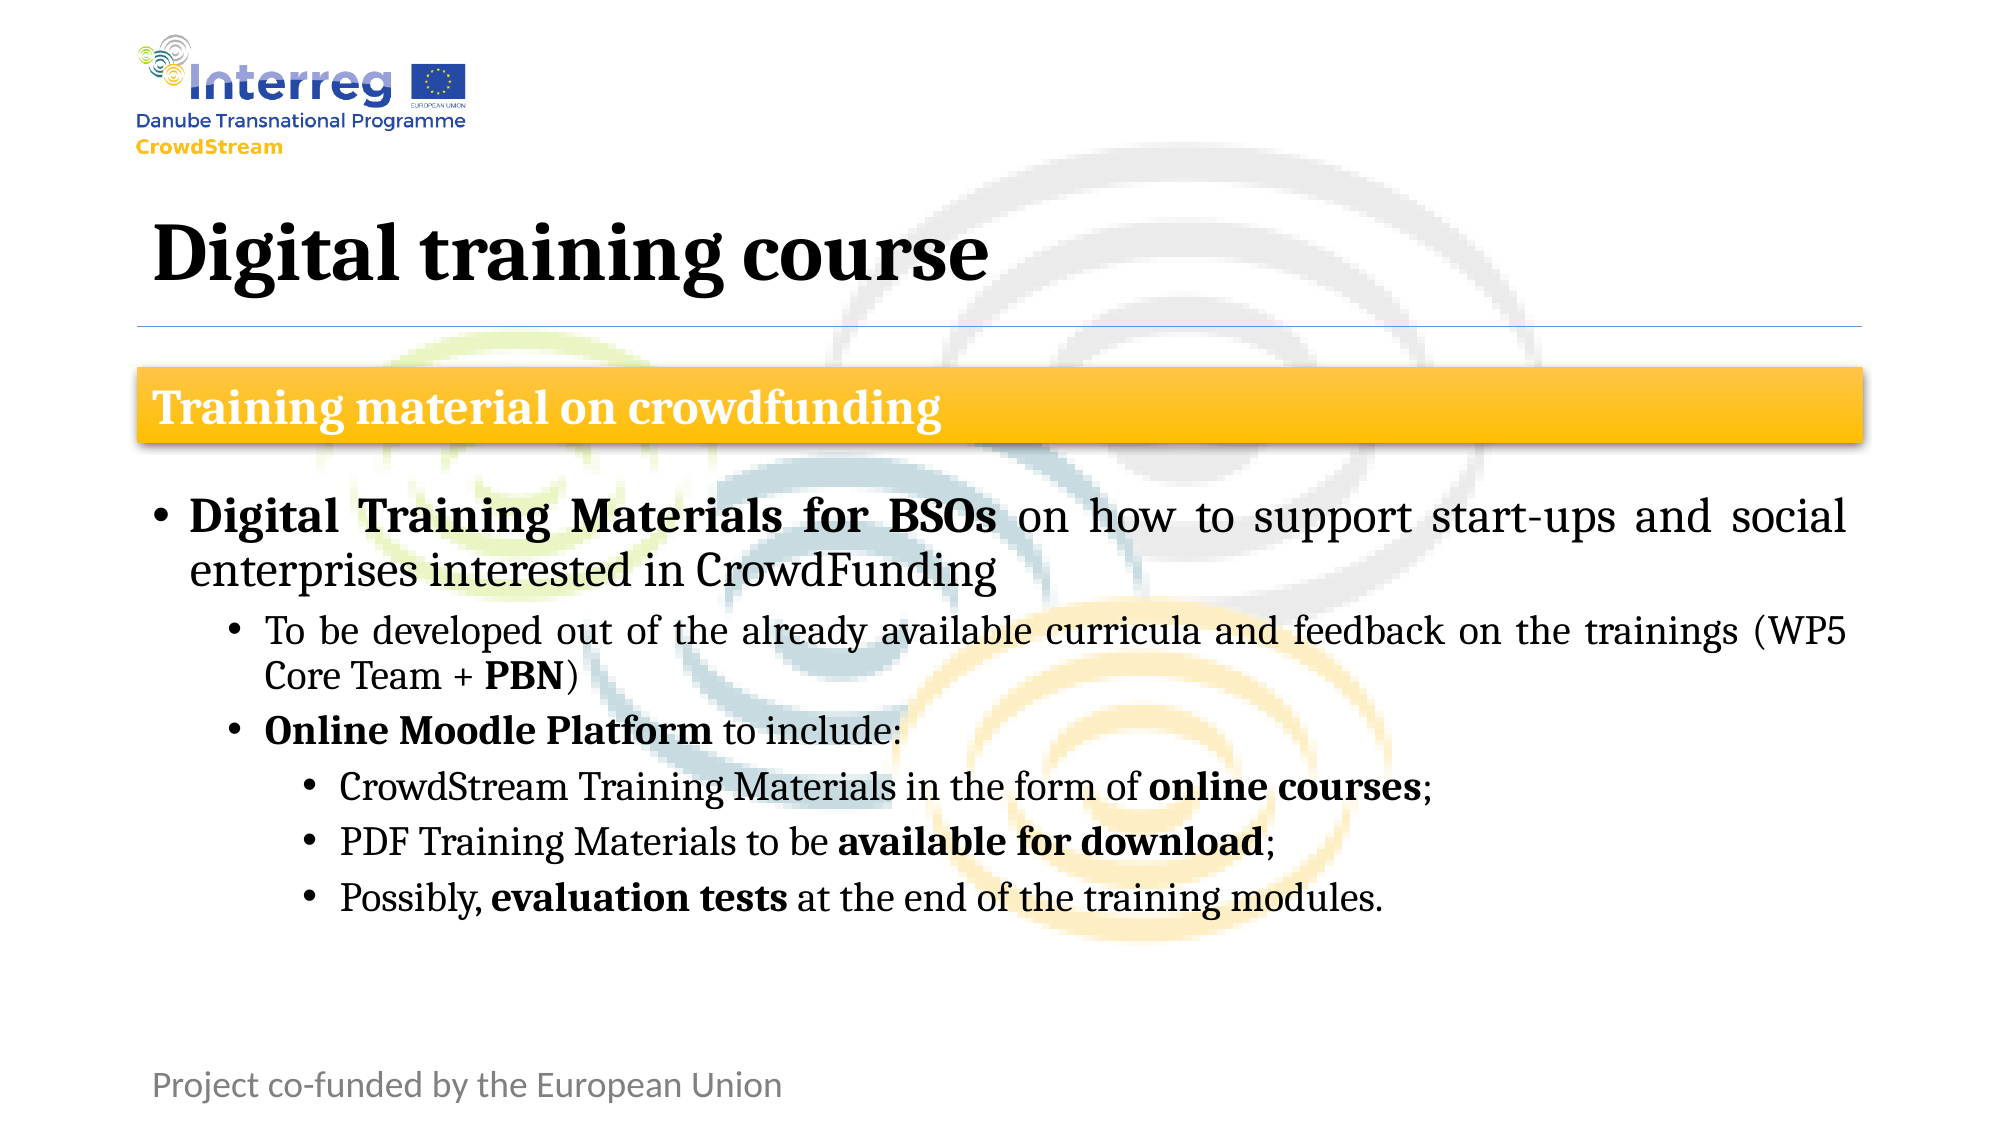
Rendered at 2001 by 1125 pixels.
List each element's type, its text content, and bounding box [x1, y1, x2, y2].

title Digital training course [137, 189, 1863, 317]
list Digital Training Materials for BSOs on how to support start-ups and social enterprises interested in CrowdFunding To be developed out of the already available curricula and feedback on the trainings (WP5 Core Team + PBN) Online Moodle Platform to include: CrowdStream Training Materials in the form of online courses; PDF Training Materials to be available for download; Possibly, evaluation tests at the end of the training modules. [137, 482, 1863, 1035]
text_box Training material on crowdfunding [137, 367, 1863, 443]
text_box Project co-funded by the European Union [137, 1052, 813, 1113]
picture [123, 25, 478, 164]
